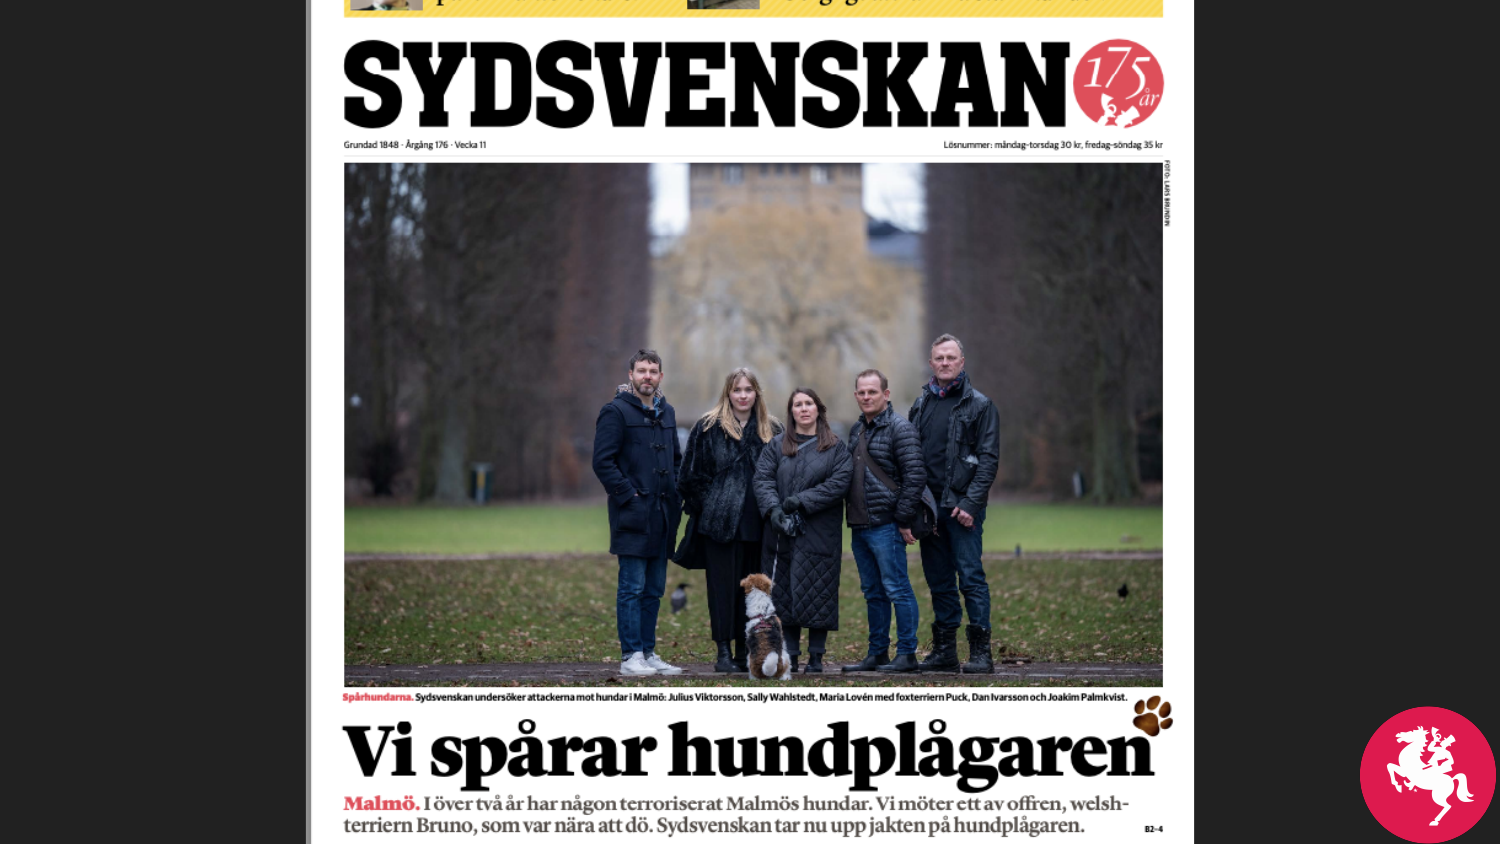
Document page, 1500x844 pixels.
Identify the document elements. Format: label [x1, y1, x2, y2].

picture [305, 0, 1195, 844]
picture [1355, 706, 1500, 844]
